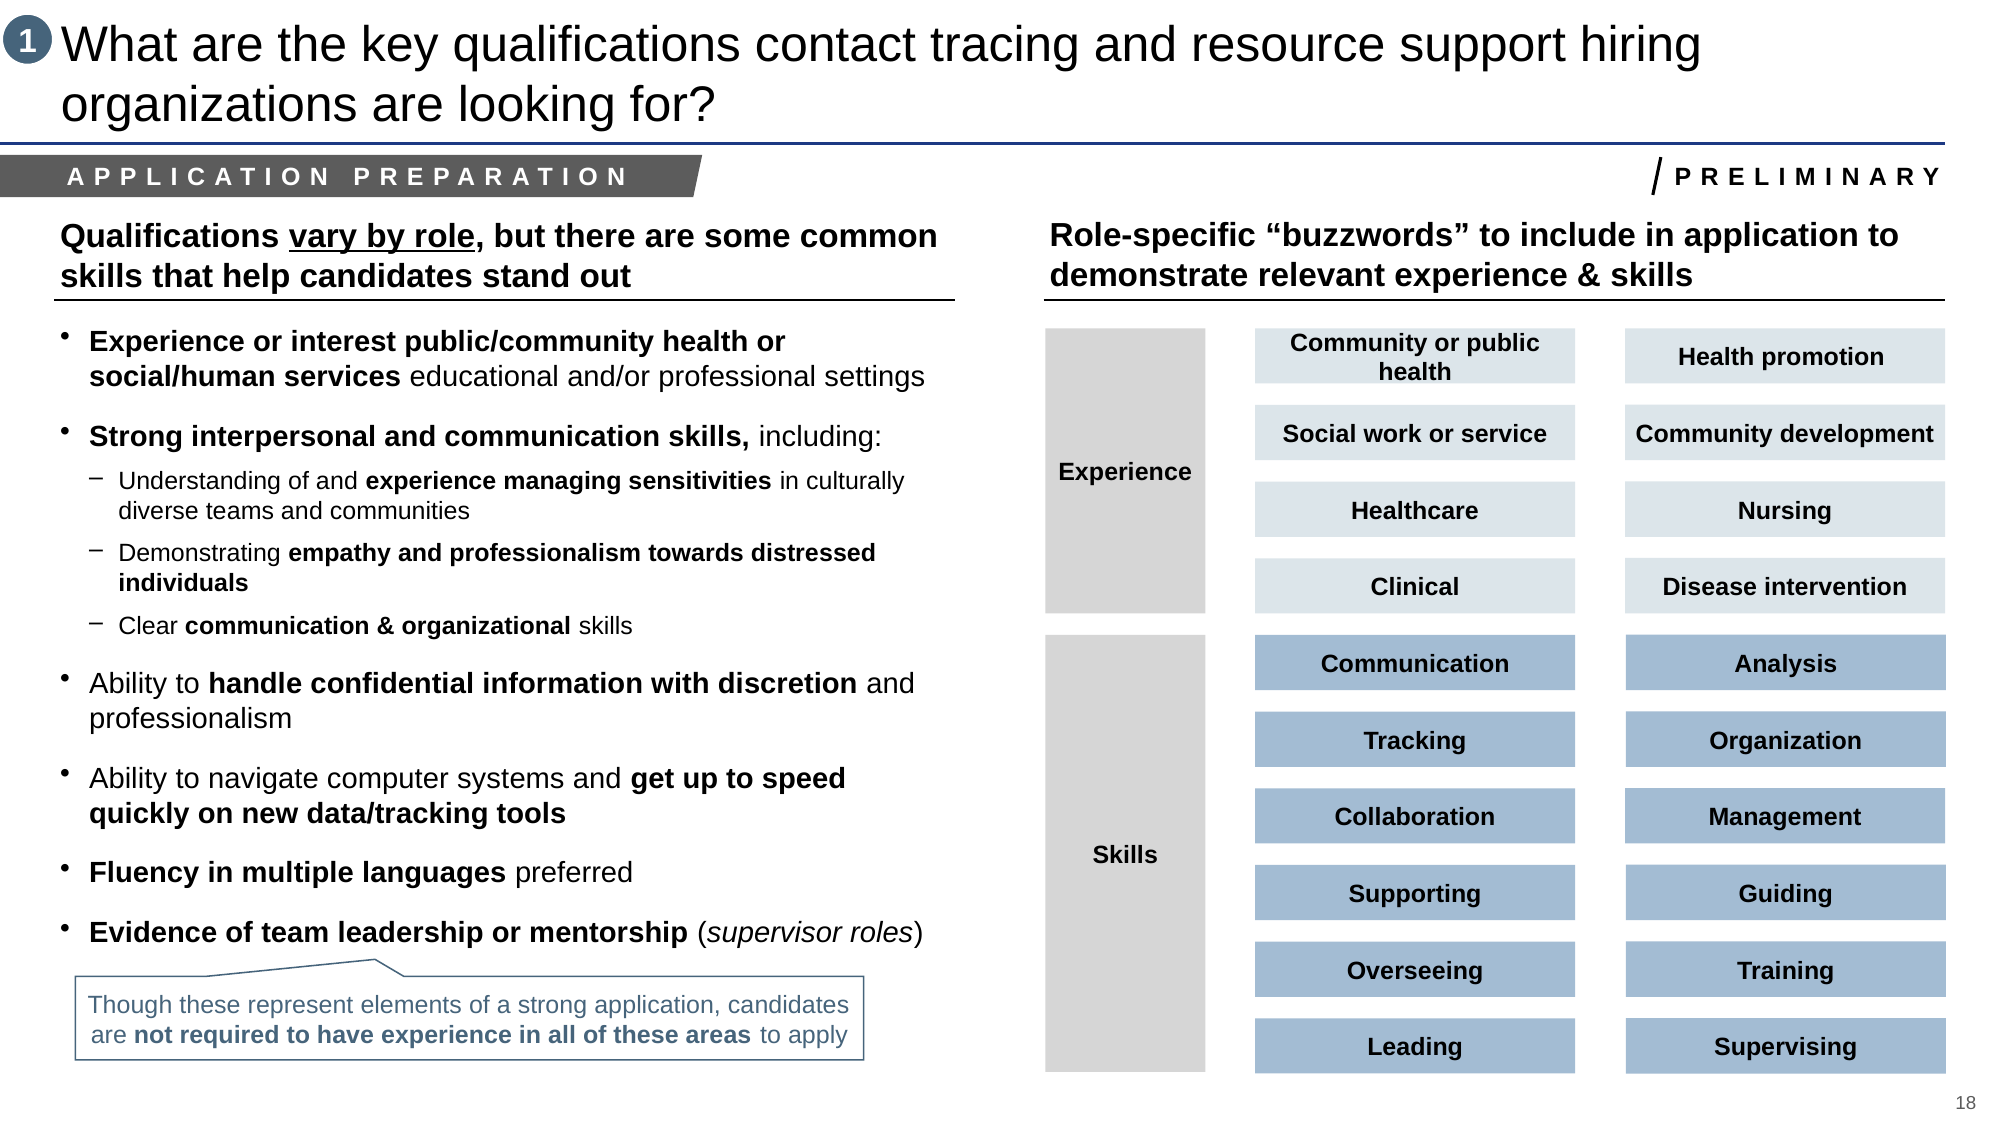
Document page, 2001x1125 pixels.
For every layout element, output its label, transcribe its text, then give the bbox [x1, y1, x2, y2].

text_box Analysis [1625, 634, 1947, 691]
text_box Organization [1625, 710, 1947, 768]
text_box Leading [1254, 1017, 1576, 1074]
text_box Collaboration [1254, 787, 1576, 844]
text_box Experience or interest public/community health or social/human services educational and/or professional settings Strong interpersonal and communication skills, including: Understanding of and experience managing sensitivities in culturally diverse teams and communities Demonstrating empathy and professionalism towards distressed individuals Clear communication & organizational skills Ability to handle confidential information with discretion and professionalism Ability to navigate computer systems and get up to speed quickly on new data/tracking tools Fluency in multiple languages preferred Evidence of team leadership or mentorship (supervisor roles) [54, 316, 956, 955]
text_box Skills [1044, 634, 1206, 1073]
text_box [54, 208, 956, 301]
text_box Communication [1254, 634, 1576, 691]
text_box Community development [1624, 404, 1946, 461]
text_box Management [1624, 787, 1946, 845]
text_box 1 [0, 12, 55, 67]
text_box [1656, 156, 1946, 196]
text_box Supporting [1254, 864, 1576, 921]
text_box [1043, 206, 1945, 301]
text_box Disease intervention [1624, 557, 1946, 614]
text_box Guiding [1625, 864, 1947, 921]
text_box Nursing [1624, 480, 1946, 538]
text_box Though these represent elements of a strong application, candidates are not required to have experience in all of these areas to apply [74, 958, 865, 1061]
text_box Training [1625, 940, 1947, 998]
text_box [0, 154, 703, 198]
text_box Clinical [1254, 557, 1576, 614]
title What are the key qualifications contact tracing and resource support hiring organizations are looking for? [54, 0, 1945, 144]
text_box Supervising [1625, 1017, 1947, 1075]
text_box Experience [1044, 327, 1206, 614]
text_box Health promotion [1624, 327, 1946, 384]
text_box Tracking [1254, 711, 1576, 768]
text_box Community or public health [1254, 327, 1576, 384]
text_box Healthcare [1254, 481, 1576, 538]
text_box Social work or service [1254, 404, 1576, 461]
text_box Overseeing [1254, 941, 1576, 998]
